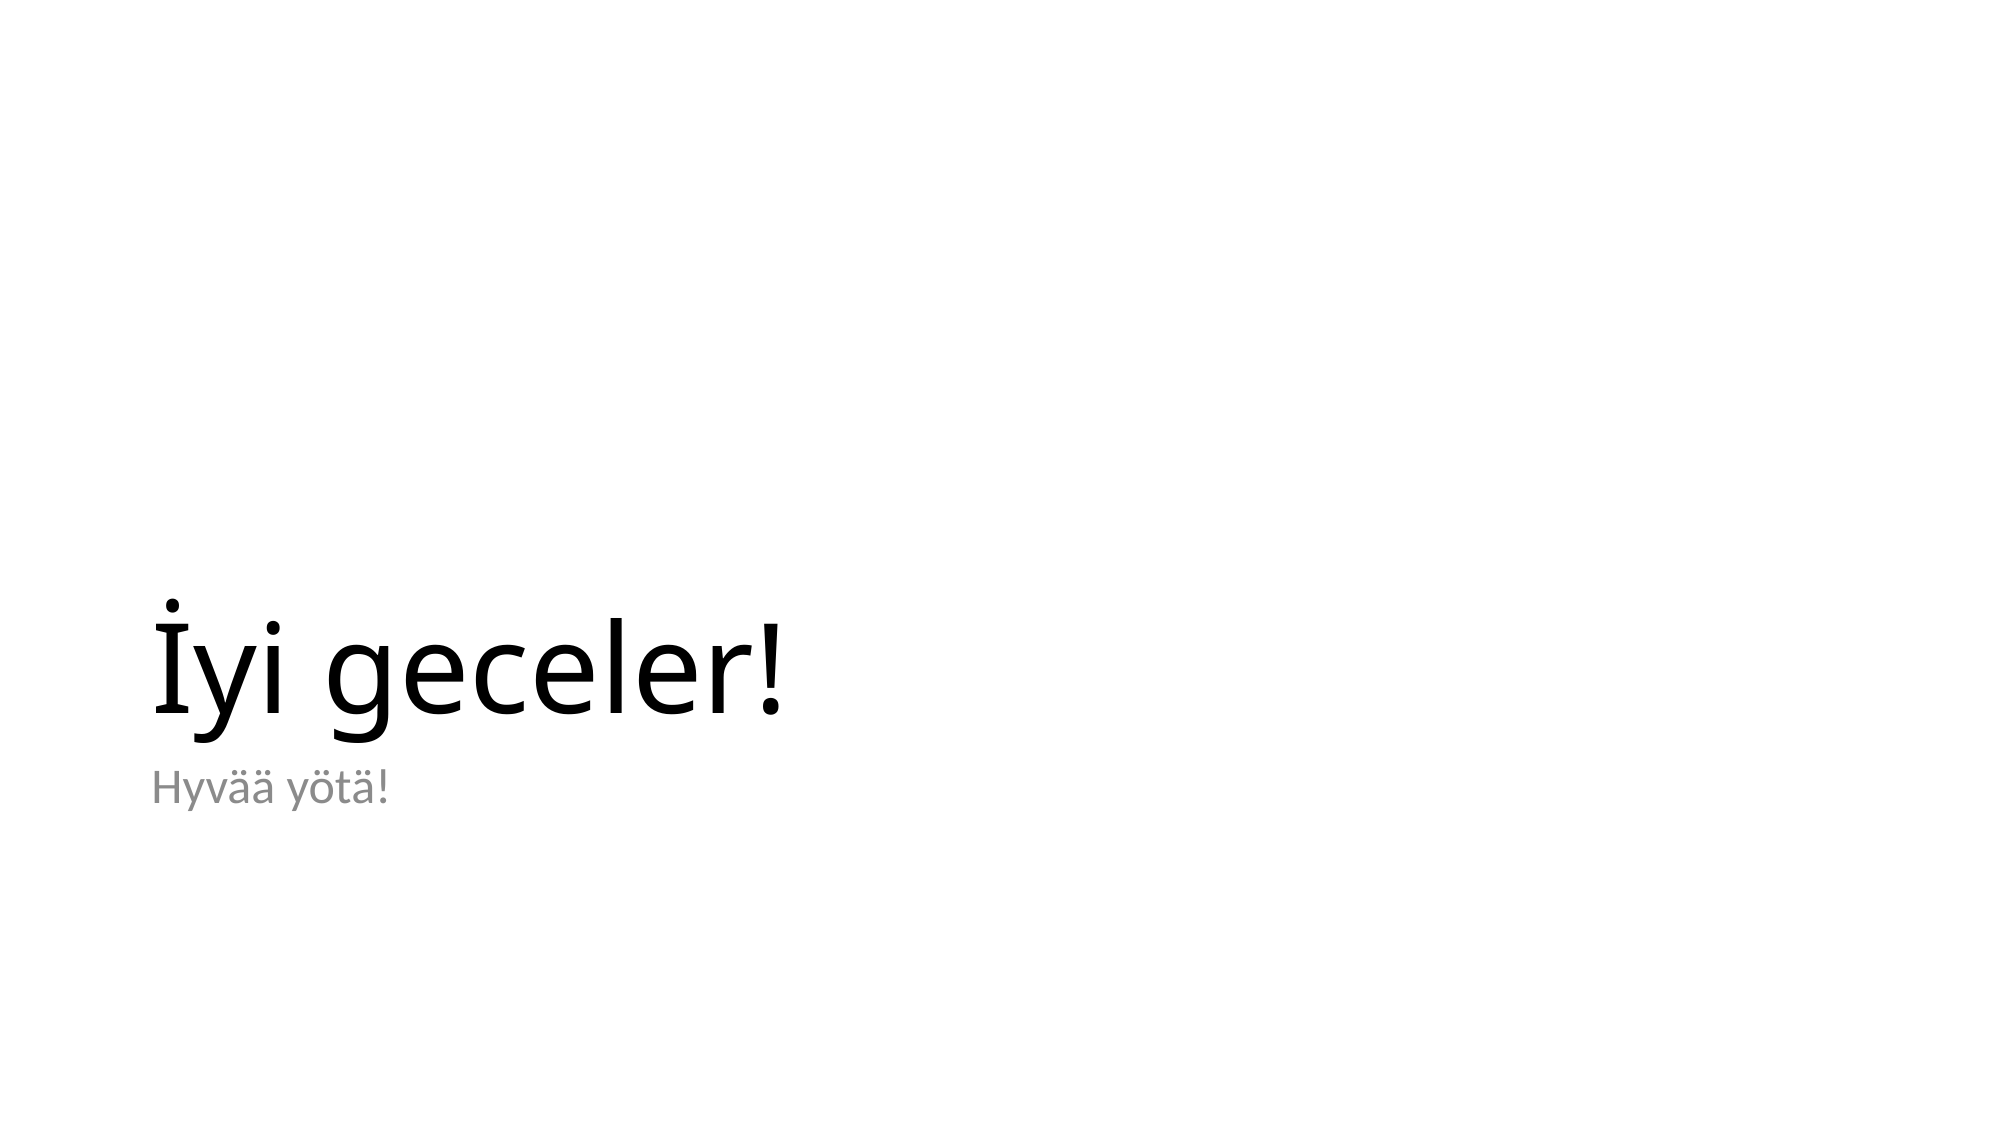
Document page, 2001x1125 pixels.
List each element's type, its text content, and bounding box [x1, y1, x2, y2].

list Hyvää yötä! [136, 752, 1862, 999]
title İyi geceler! [136, 280, 1862, 749]
